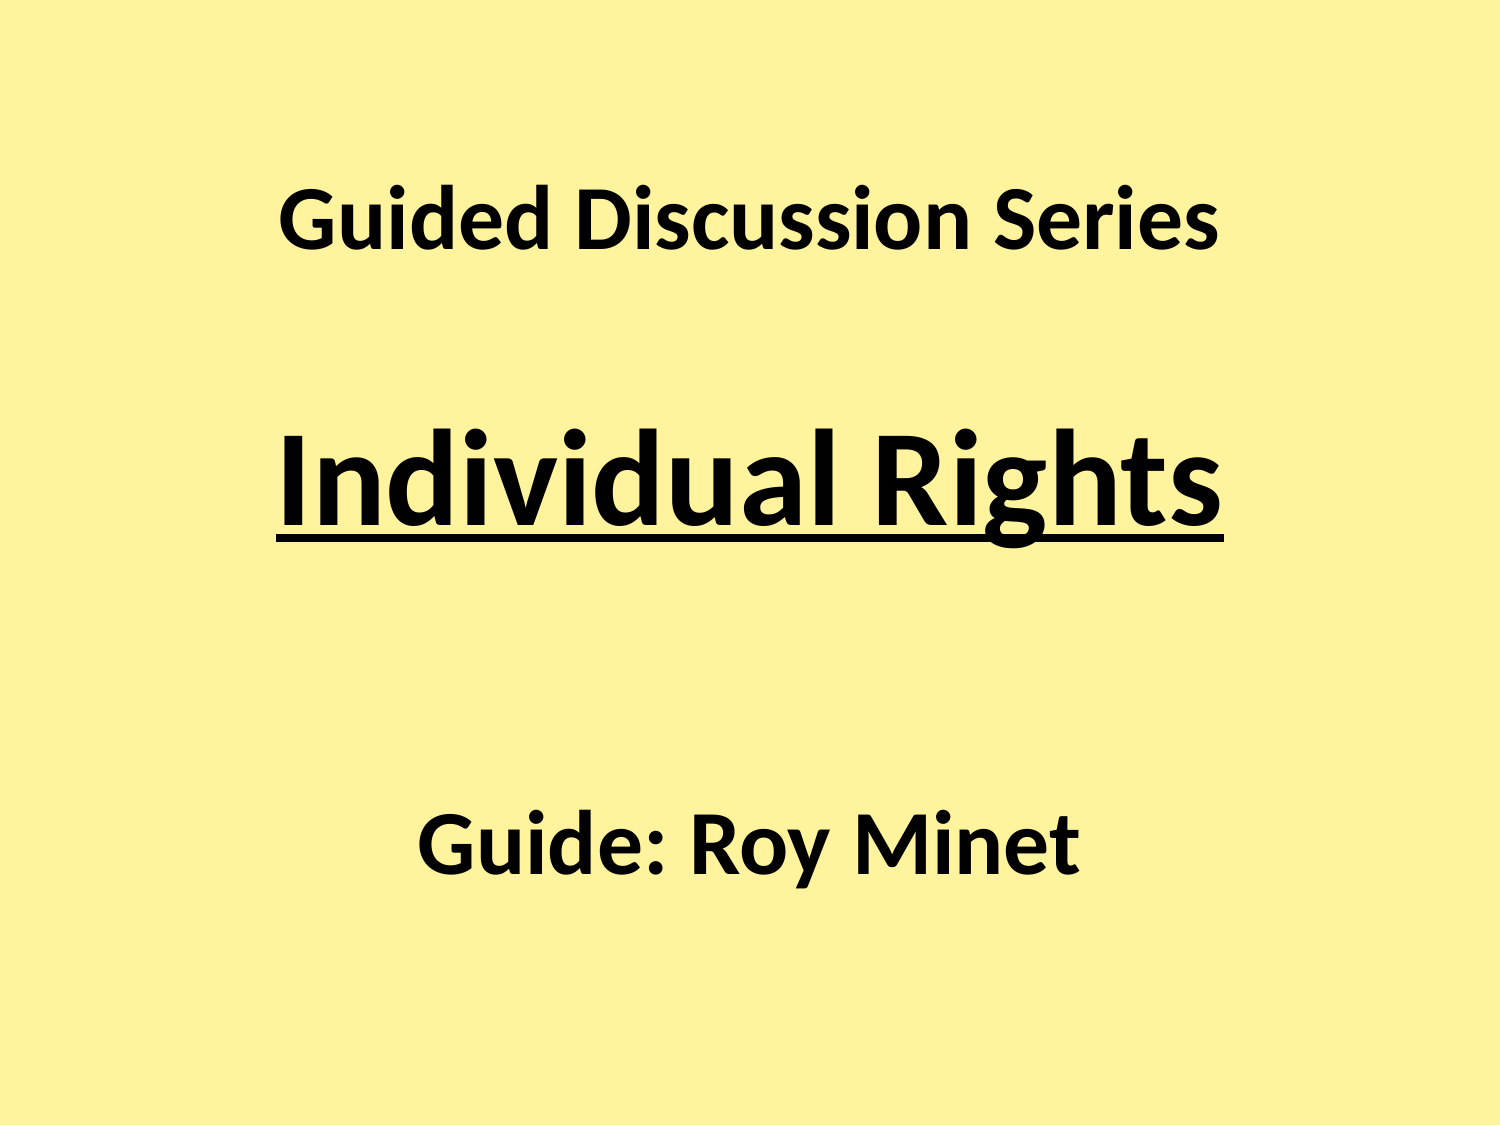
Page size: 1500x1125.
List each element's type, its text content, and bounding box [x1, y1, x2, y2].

title Guided Discussion Series Individual Rights Guide: Roy Minet [112, 87, 1388, 963]
